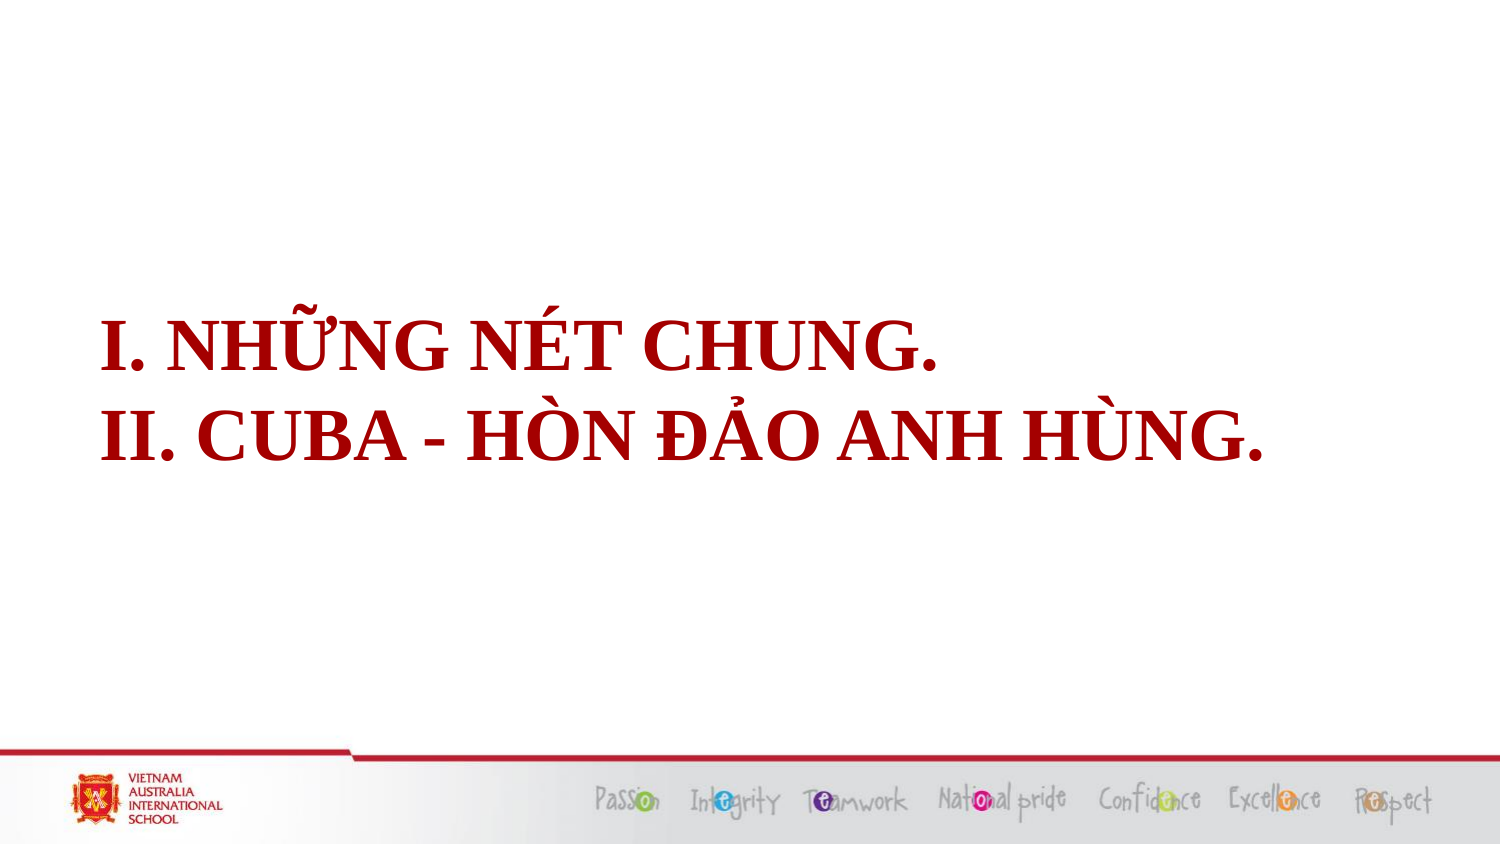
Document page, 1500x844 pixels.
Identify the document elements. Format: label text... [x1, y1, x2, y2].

picture [0, 0, 1500, 844]
title I. NHỮNG NÉT CHUNG. II. CUBA - HÒN ĐẢO ANH HÙNG. [84, 218, 1388, 553]
